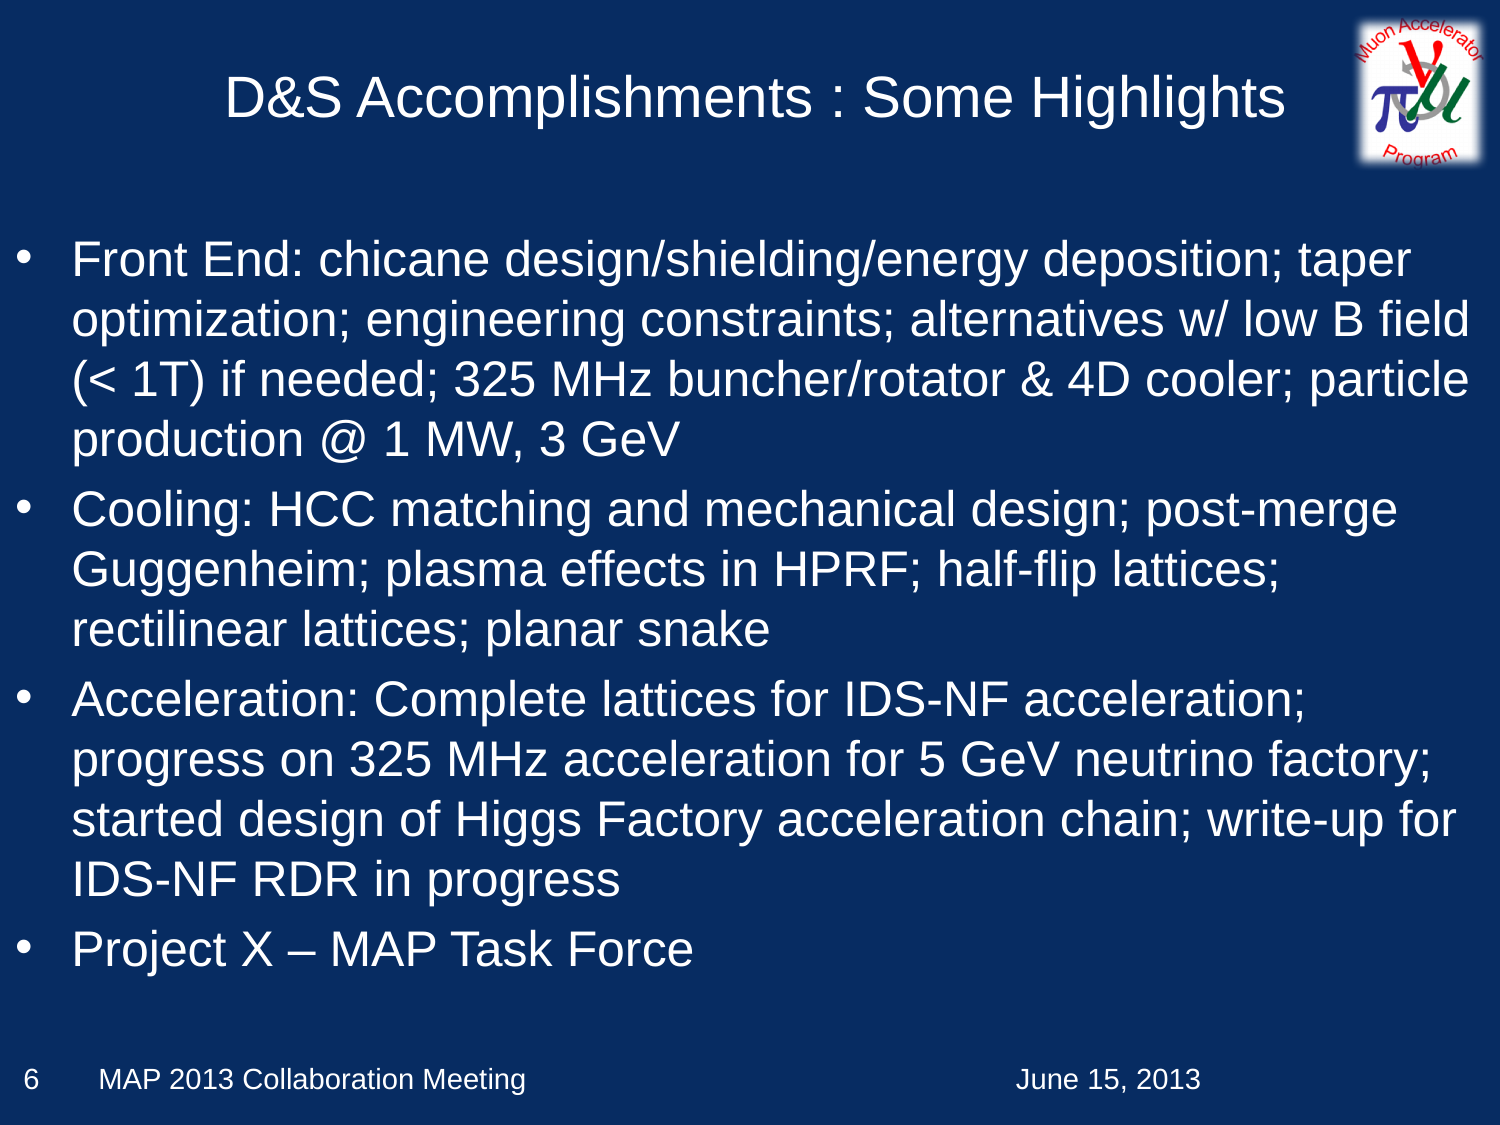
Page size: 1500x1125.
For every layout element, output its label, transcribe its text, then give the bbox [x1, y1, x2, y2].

list Front End: chicane design/shielding/energy deposition; taper optimization; engineering constraints; alternatives w/ low B field (< 1T) if needed; 325 MHz buncher/rotator & 4D cooler; particle production @ 1 MW, 3 GeV Cooling: HCC matching and mechanical design; post-merge Guggenheim; plasma effects in HPRF; half-flip lattices; rectilinear lattices; planar snake Acceleration: Complete lattices for IDS-NF acceleration; progress on 325 MHz acceleration for 5 GeV neutrino factory; started design of Higgs Factory acceleration chain; write-up for IDS-NF RDR in progress Project X – MAP Task Force [0, 219, 1500, 1028]
picture [1355, 15, 1488, 171]
footer MAP 2013 Collaboration Meeting [84, 1047, 965, 1108]
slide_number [965, 1048, 1217, 1108]
title D&S Accomplishments : Some Highlights [209, 17, 1355, 171]
slide_number 6 [8, 1047, 84, 1108]
